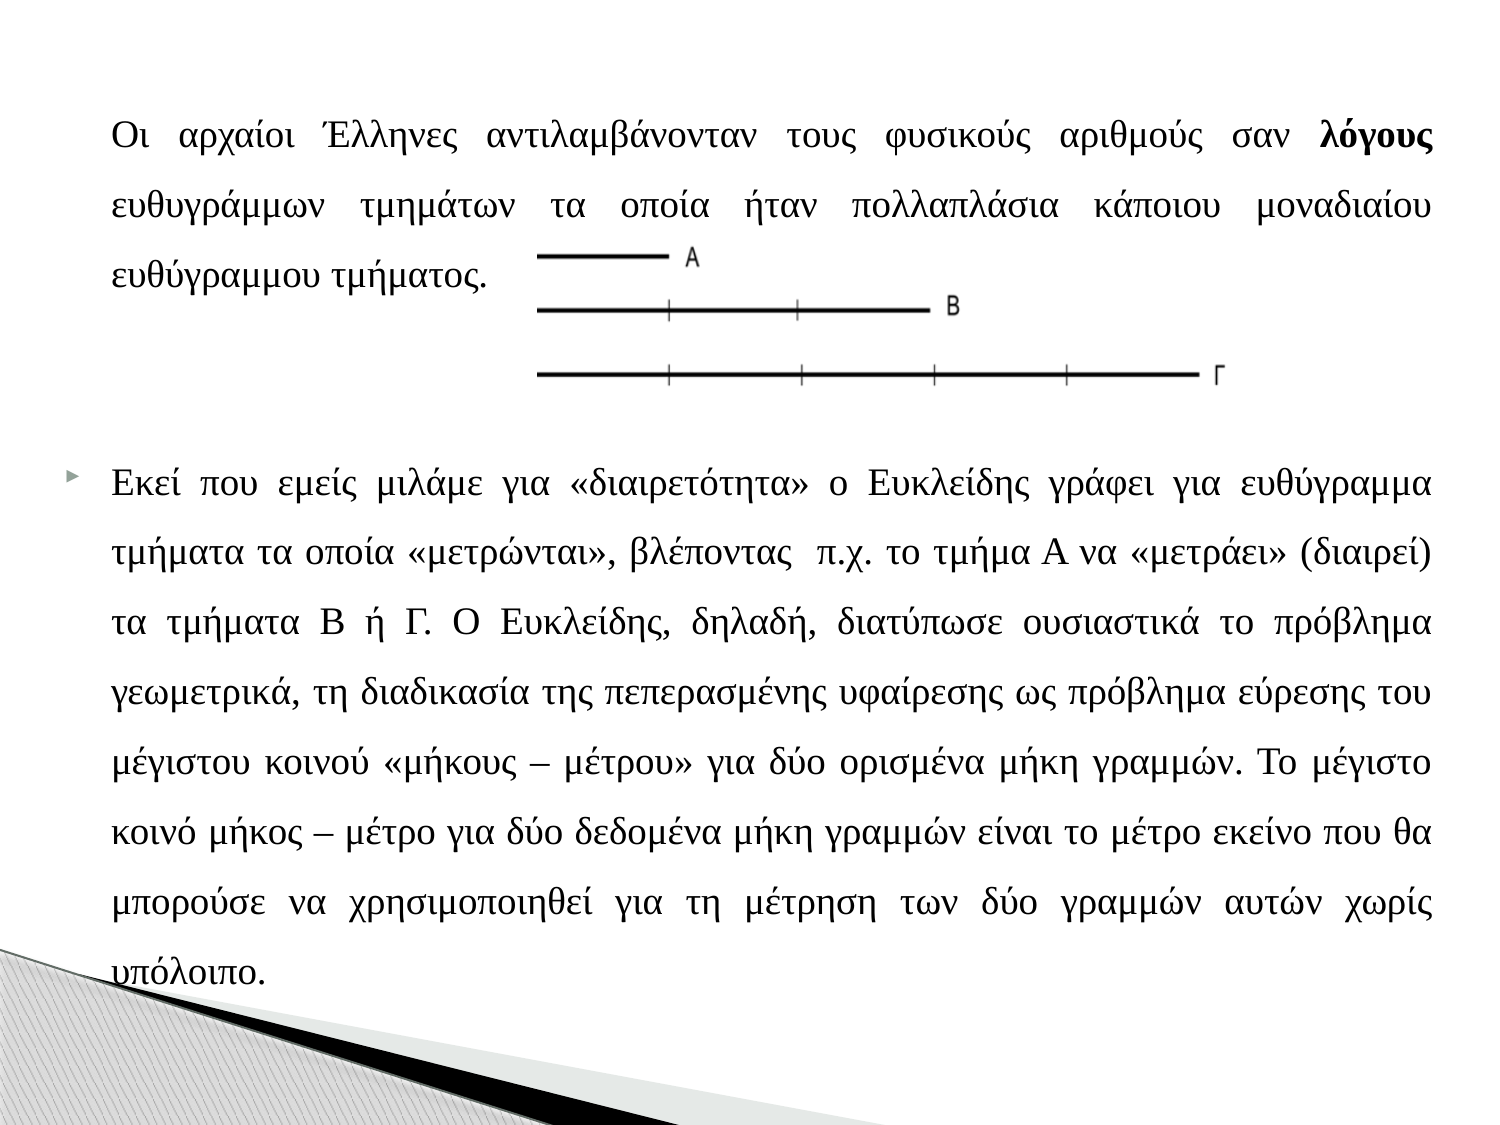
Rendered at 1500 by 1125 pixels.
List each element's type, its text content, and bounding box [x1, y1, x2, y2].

picture [537, 231, 1274, 410]
list Οι αρχαίοι Έλληνες αντιλαμβάνονταν τους φυσικούς αριθμούς σαν λόγους ευθυγράμμων τμημάτων τα οποία ήταν πολλαπλάσια κάποιου μοναδιαίου ευθύγραμμου τμήματος. Εκεί που εμείς μιλάμε για «διαιρετότητα» ο Ευκλείδης γράφει για ευθύγραμμα τμήματα τα οποία «μετρώνται», βλέποντας π.χ. το τμήμα Α να «μετράει» (διαιρεί) τα τμήματα Β ή Γ. Ο Ευκλείδης, δηλαδή, διατύπωσε ουσιαστικά το πρόβλημα γεωμετρικά, τη διαδικασία της πεπερασμένης υφαίρεσης ως πρόβλημα εύρεσης του μέγιστου κοινού «μήκους – μέτρου» για δύο ορισμένα μήκη γραμμών. Το μέγιστο κοινό μήκος – μέτρο για δύο δεδομένα μήκη γραμμών είναι το μέτρο εκείνο που θα μπορούσε να χρησιμοποιηθεί για τη μέτρηση των δύο γραμμών αυτών χωρίς υπόλοιπο. [41, 78, 1447, 1000]
